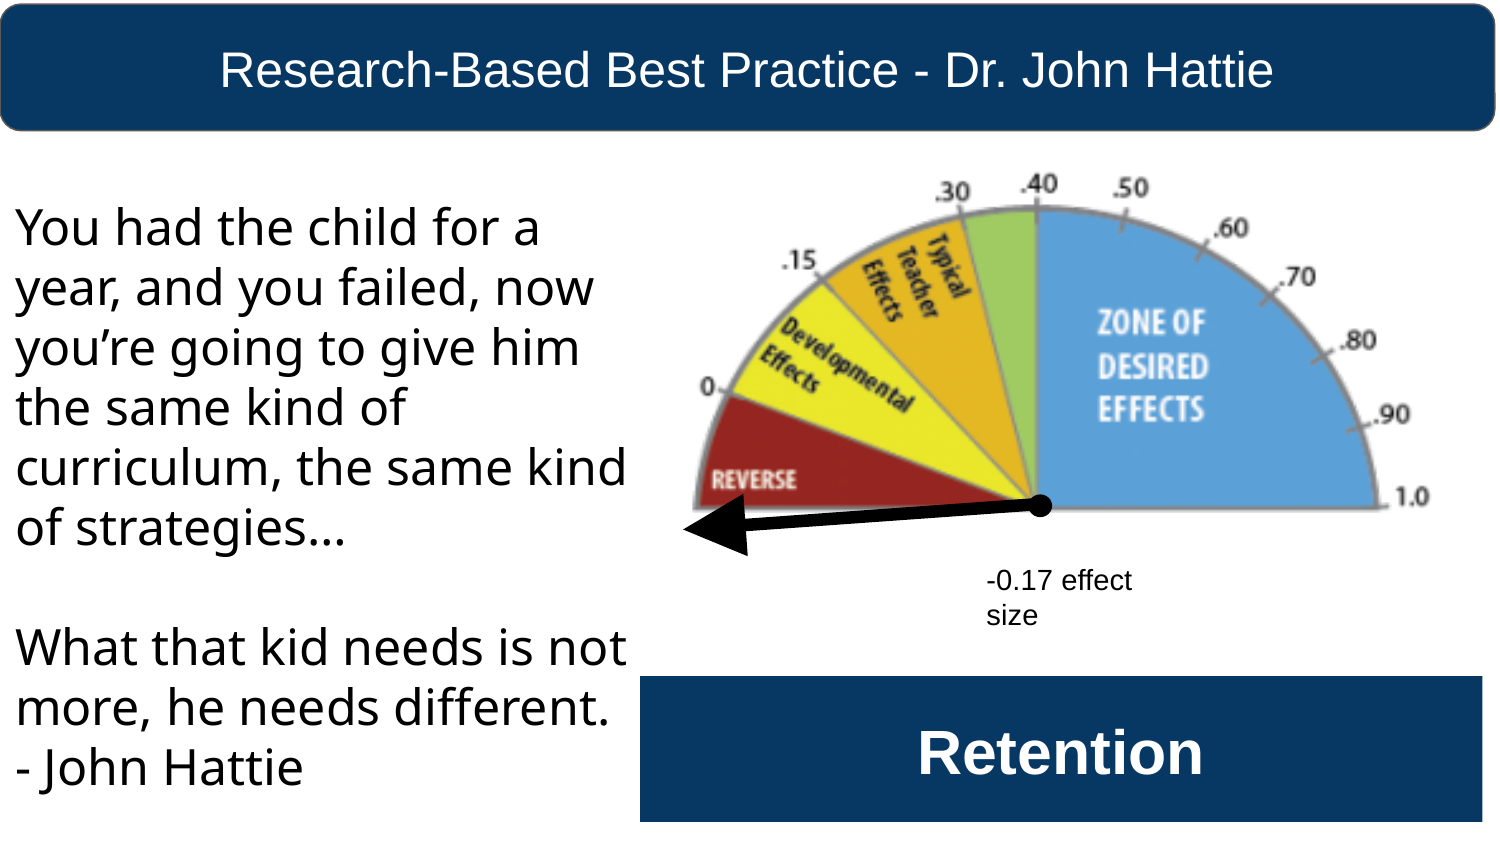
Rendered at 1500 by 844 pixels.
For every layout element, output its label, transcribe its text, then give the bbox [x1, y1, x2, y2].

text_box -0.17 effect size [923, 541, 1252, 670]
text_box Research-Based Best Practice - Dr. John Hattie [0, 4, 1495, 131]
picture [675, 151, 1435, 532]
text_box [682, 503, 1046, 530]
text_box You had the child for a year, and you failed, now you’re going to give him the same kind of curriculum, the same kind of strategies… What that kid needs is not more, he needs different. - John Hattie [0, 161, 672, 829]
text_box Retention [672, 676, 1483, 822]
